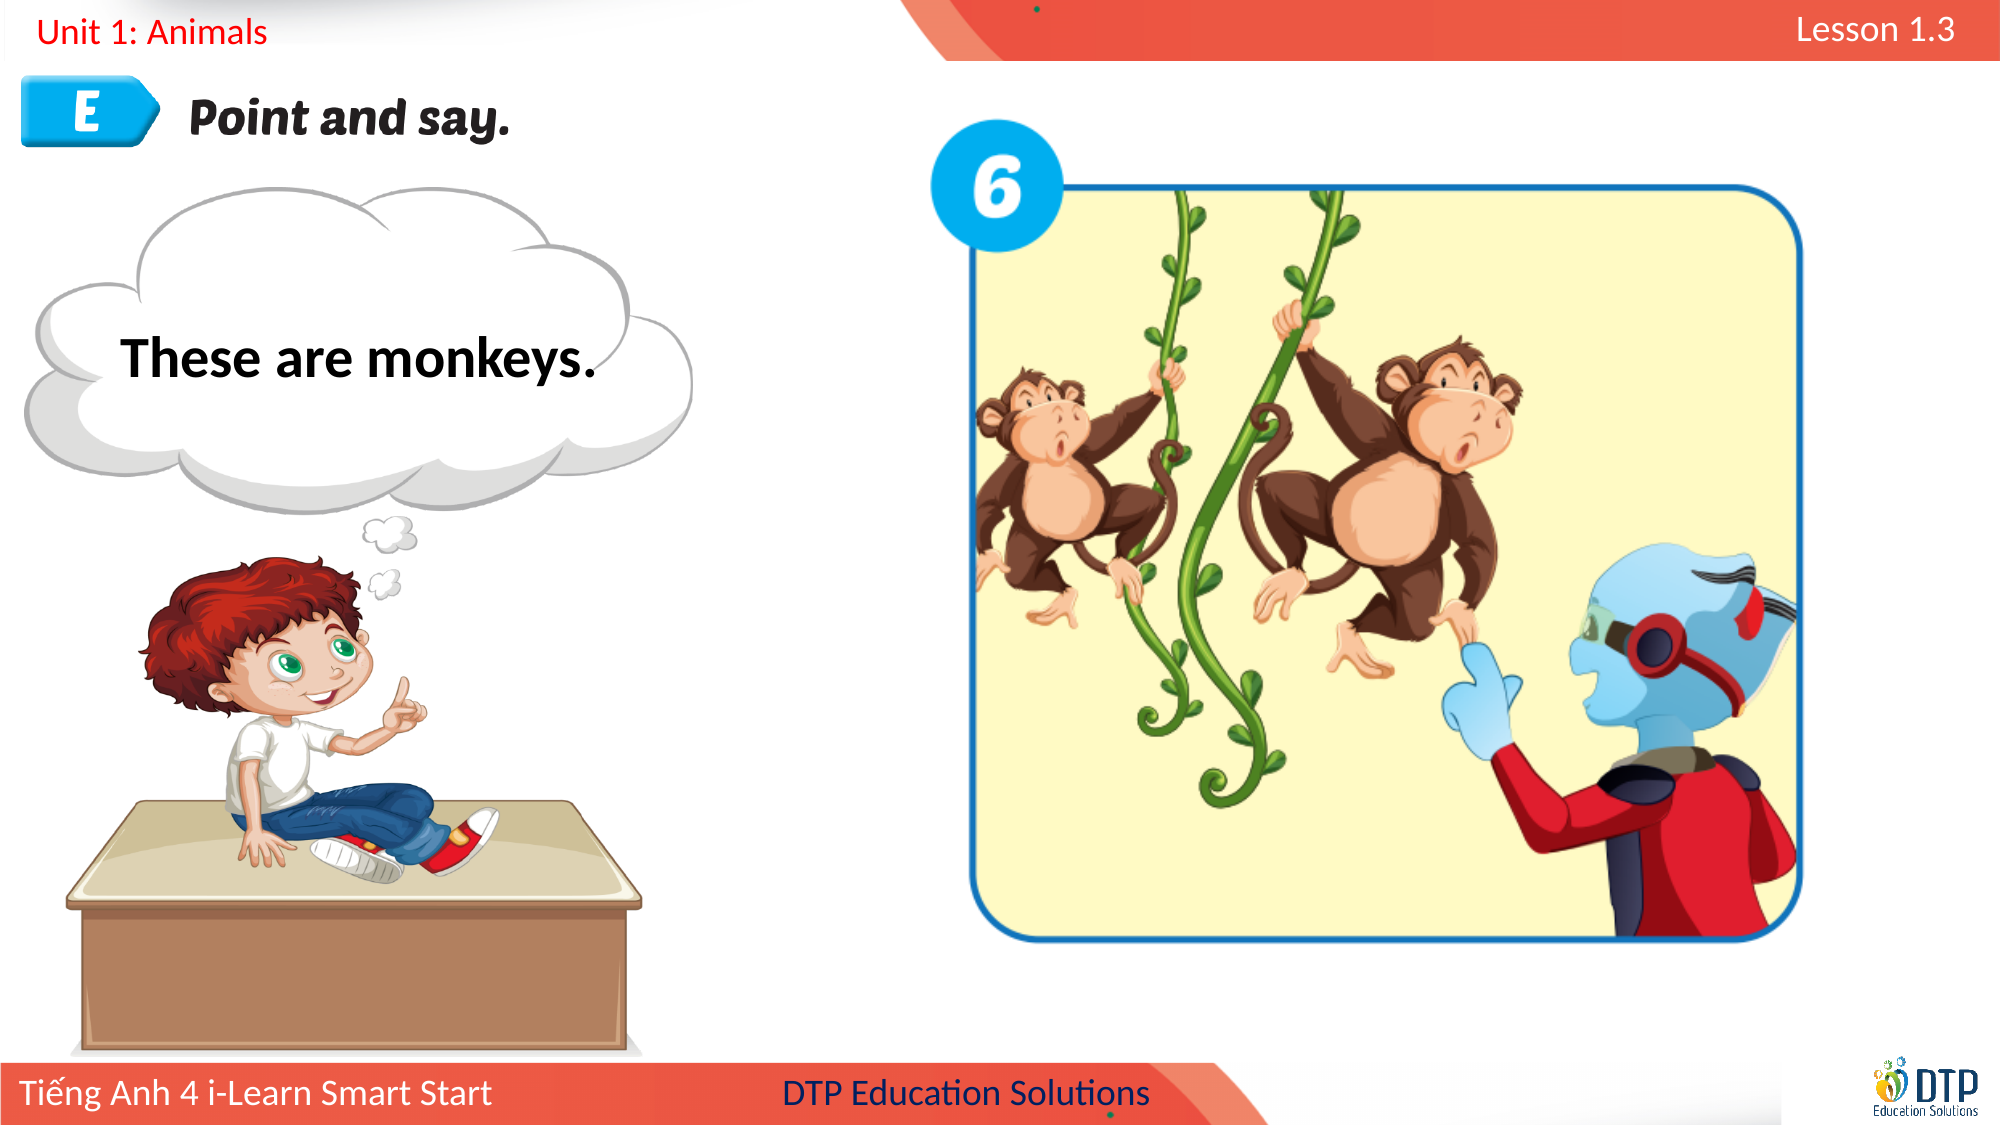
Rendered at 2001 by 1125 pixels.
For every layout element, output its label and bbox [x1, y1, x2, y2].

picture [24, 187, 693, 1057]
picture [2, 1063, 1782, 1125]
picture [11, 68, 530, 160]
picture [4, 0, 2000, 61]
picture [1869, 1023, 1982, 1125]
picture [913, 101, 1835, 994]
